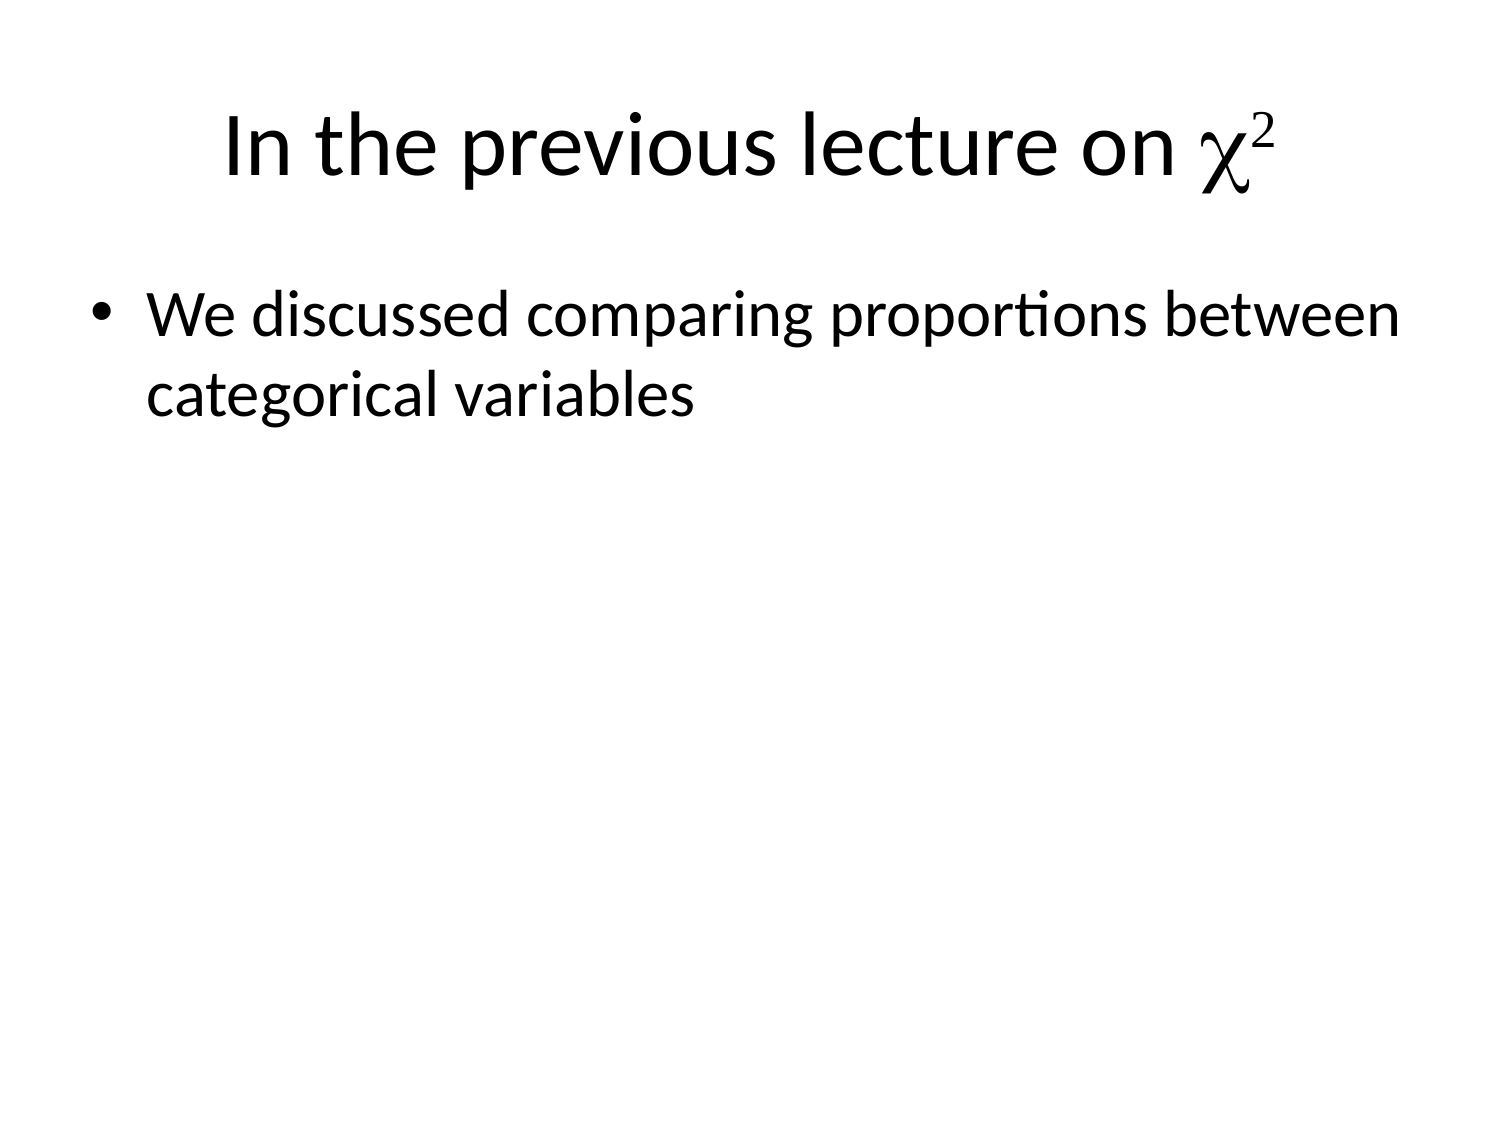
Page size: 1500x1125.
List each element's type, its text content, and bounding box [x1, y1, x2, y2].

list We discussed comparing proportions between categorical variables [75, 262, 1425, 1005]
title In the previous lecture on c2 [75, 45, 1425, 233]
